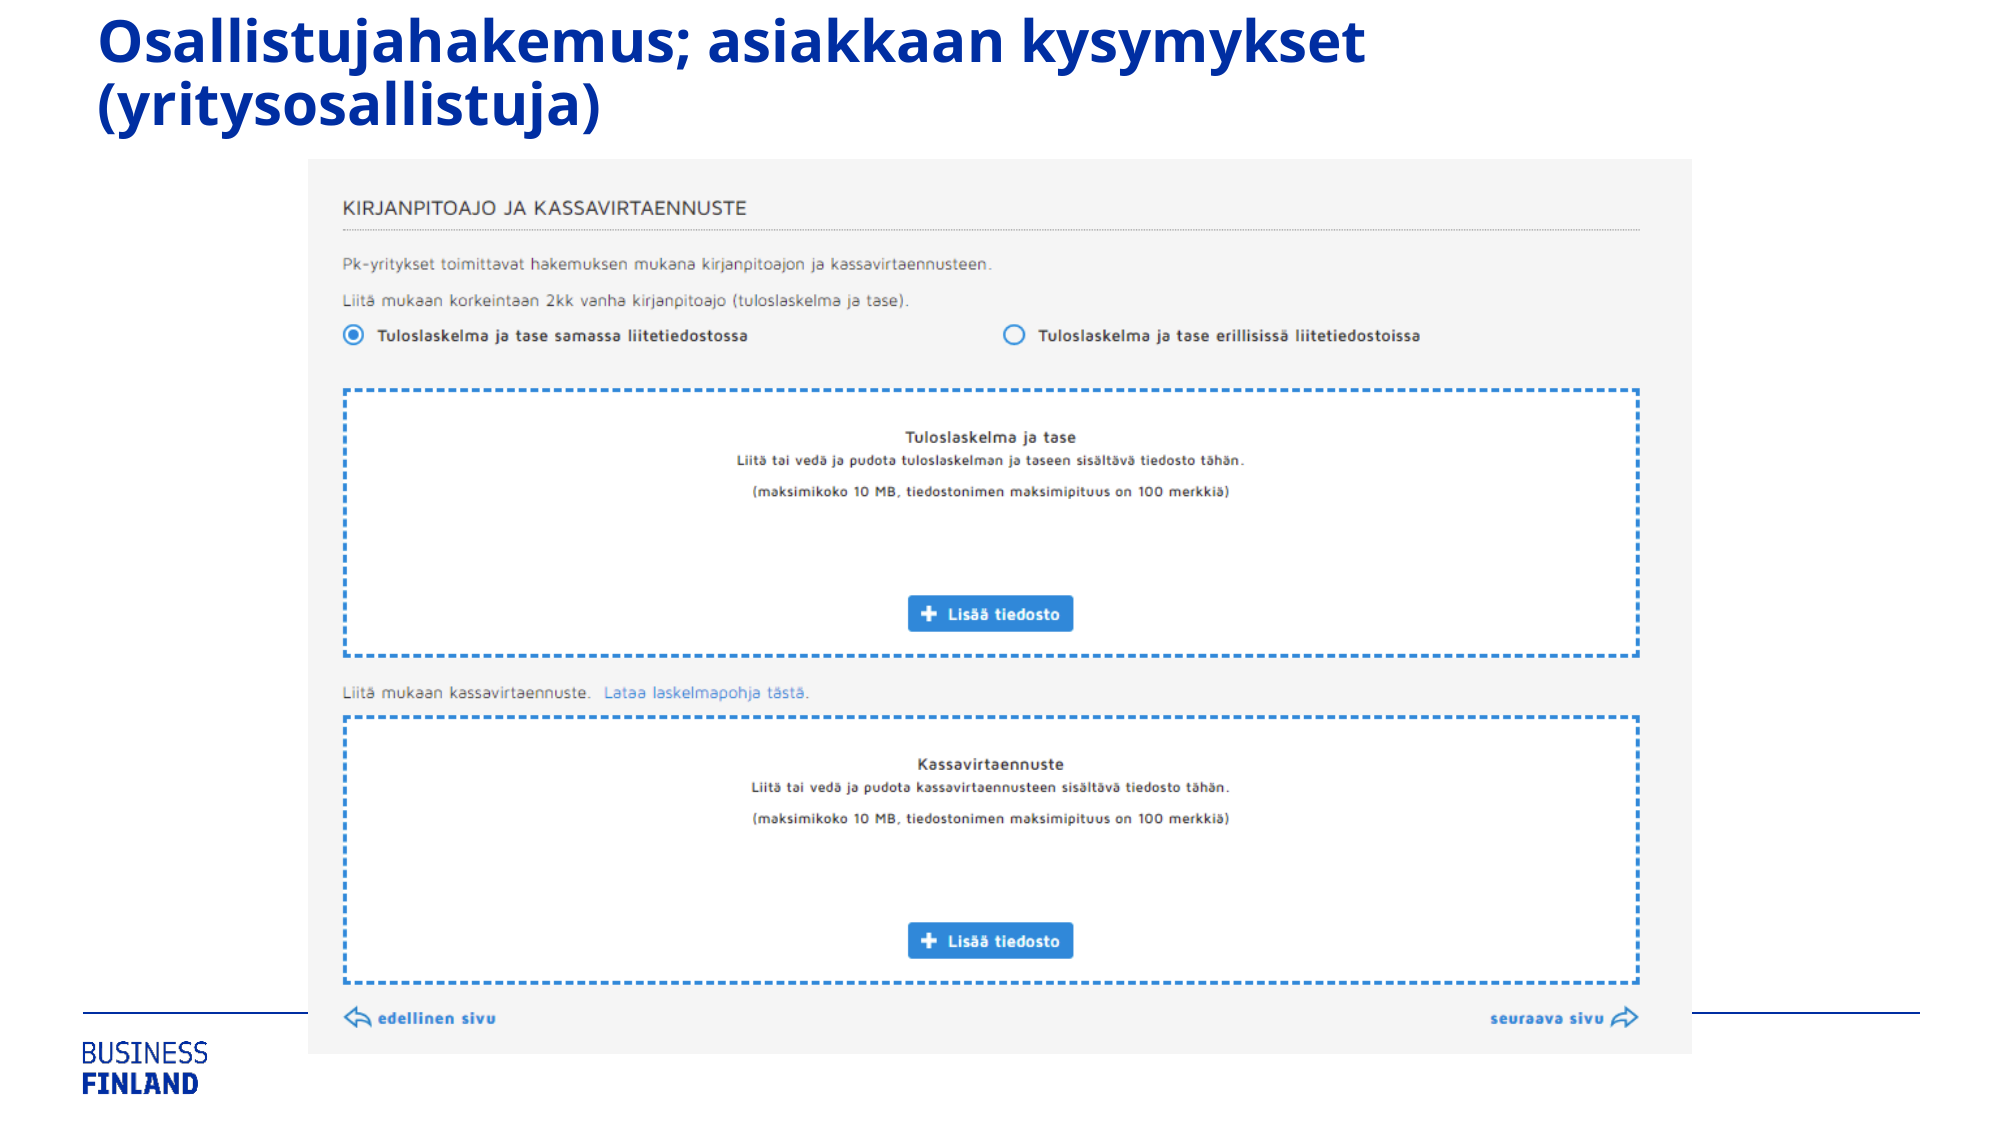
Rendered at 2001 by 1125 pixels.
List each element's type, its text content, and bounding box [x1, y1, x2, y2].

picture [82, 1041, 208, 1095]
text_box Osallistujahakemus; asiakkaan kysymykset (yritysosallistuja) [82, 23, 1730, 127]
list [308, 159, 1692, 1054]
